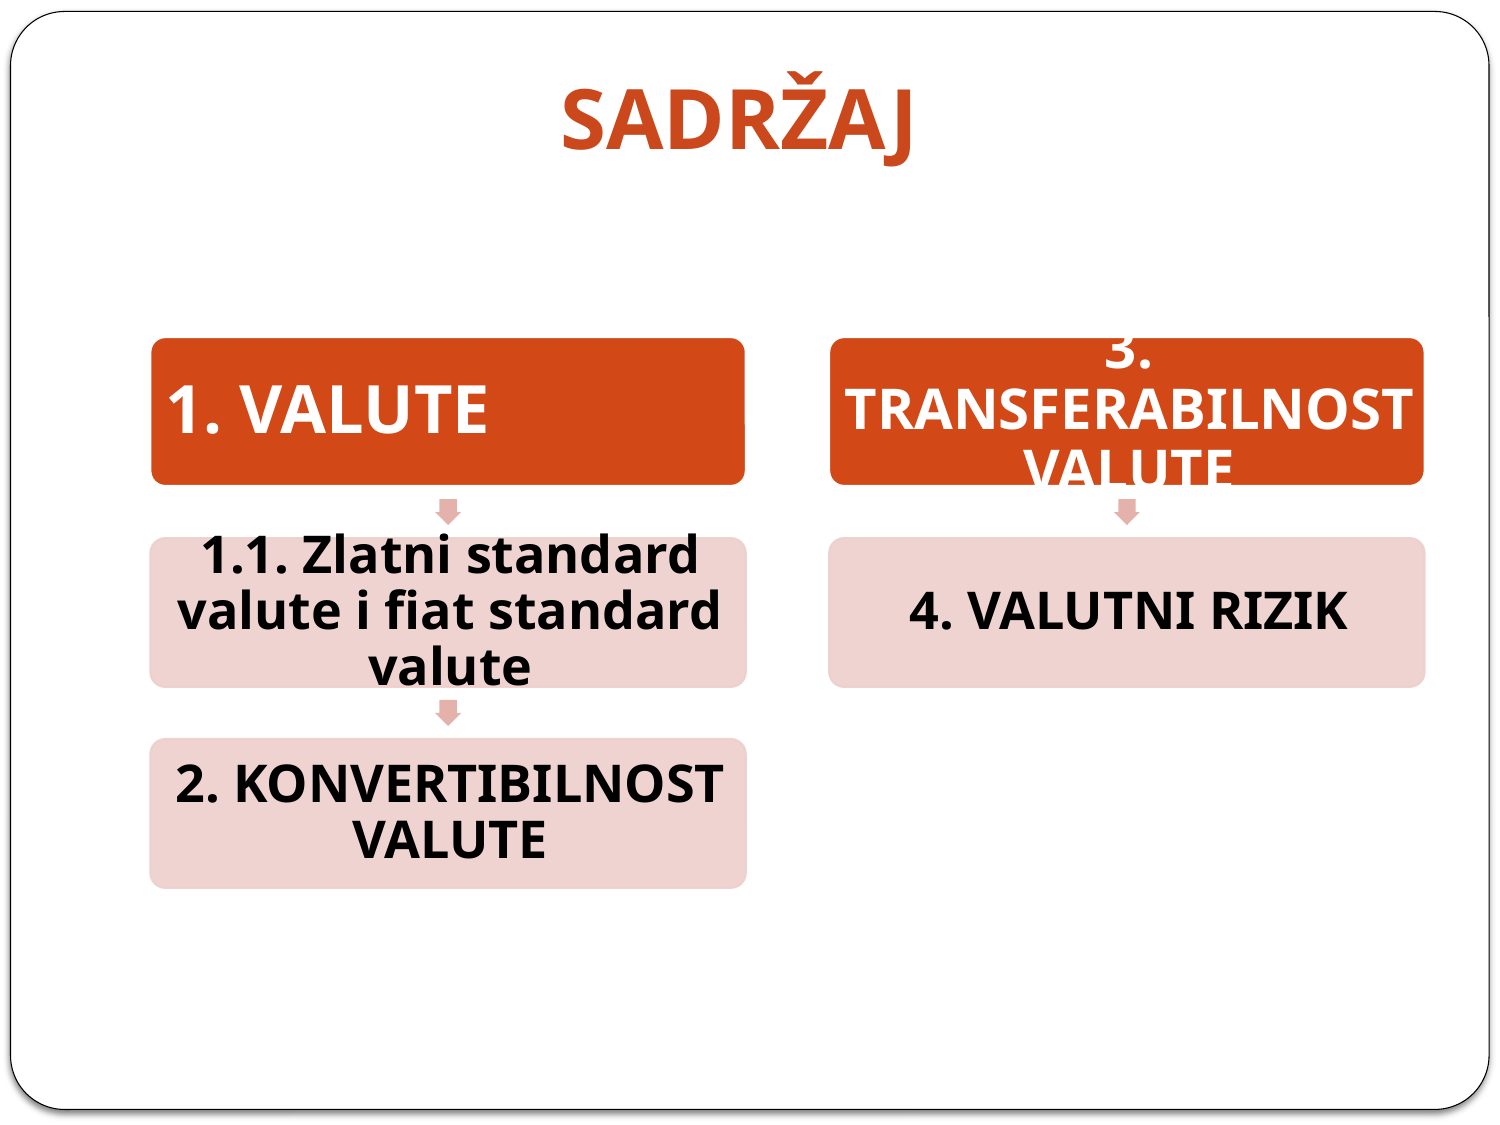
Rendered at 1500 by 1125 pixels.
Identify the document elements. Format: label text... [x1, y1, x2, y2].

text_box SADRŽAJ [70, 58, 1430, 174]
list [149, 237, 1426, 988]
